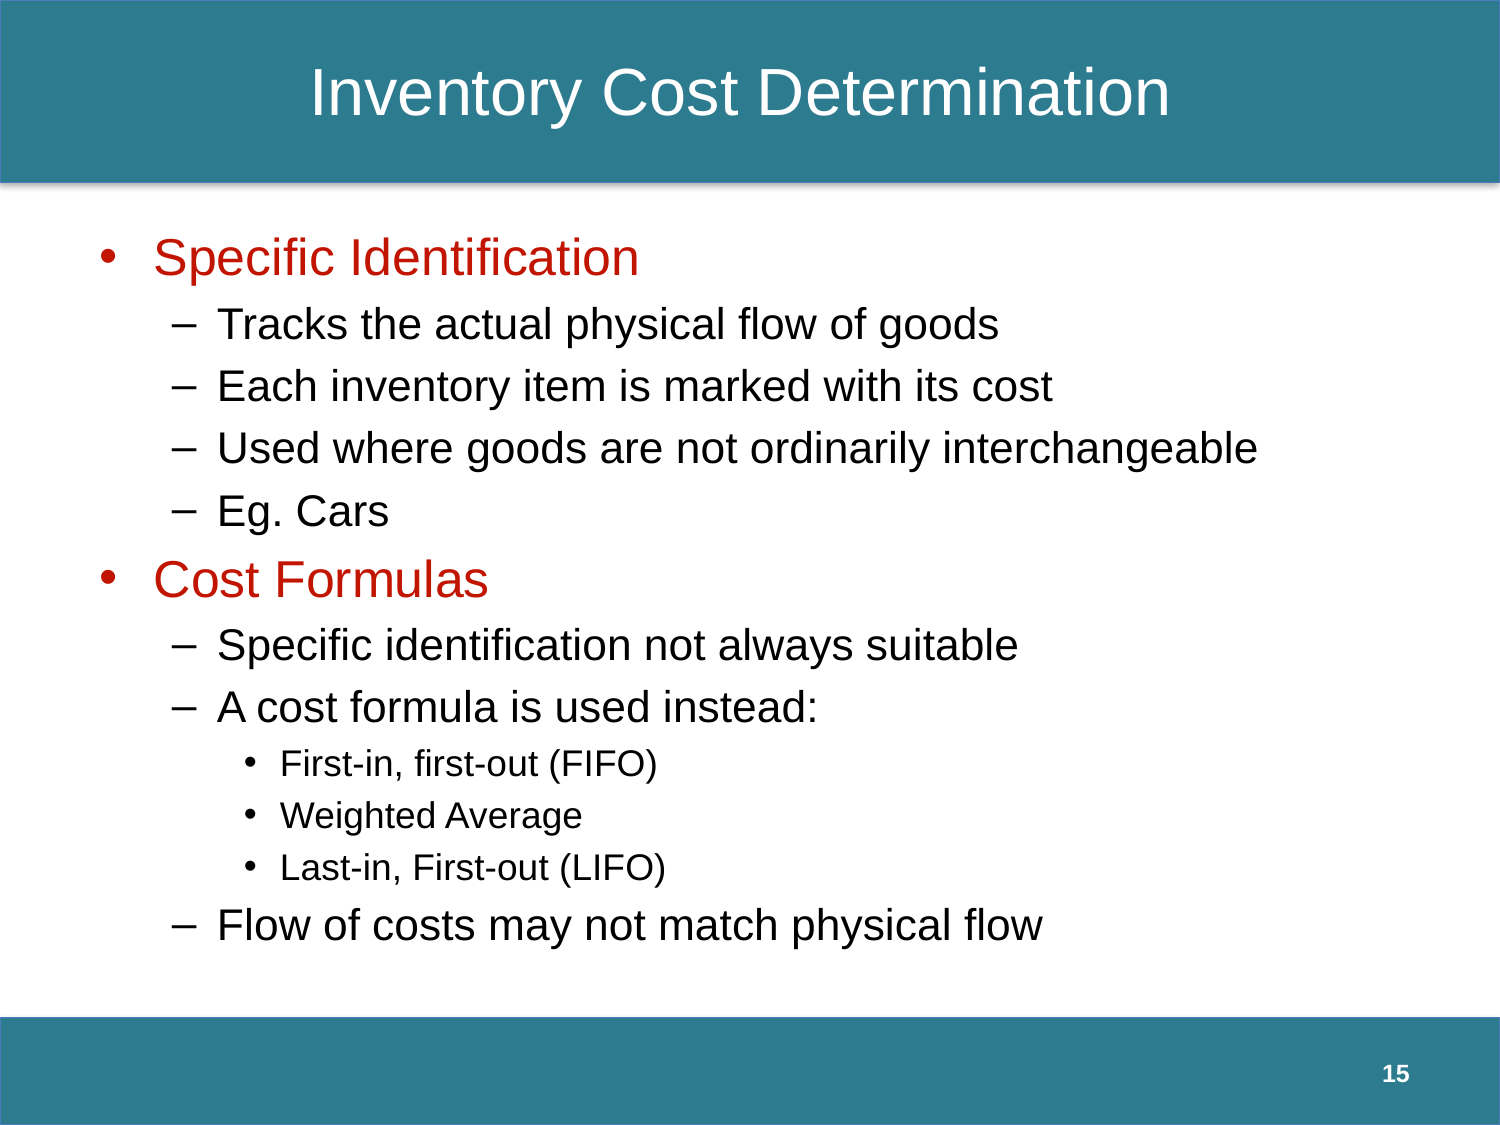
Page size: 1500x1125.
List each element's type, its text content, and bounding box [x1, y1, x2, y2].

list Specific Identification Tracks the actual physical flow of goods Each inventory item is marked with its cost Used where goods are not ordinarily interchangeable Eg. Cars Cost Formulas Specific identification not always suitable A cost formula is used instead: First-in, first-out (FIFO) Weighted Average Last-in, First-out (LIFO) Flow of costs may not match physical flow [84, 216, 1435, 959]
slide_number 15 [1074, 1042, 1425, 1103]
title Inventory Cost Determination [75, 0, 1425, 183]
